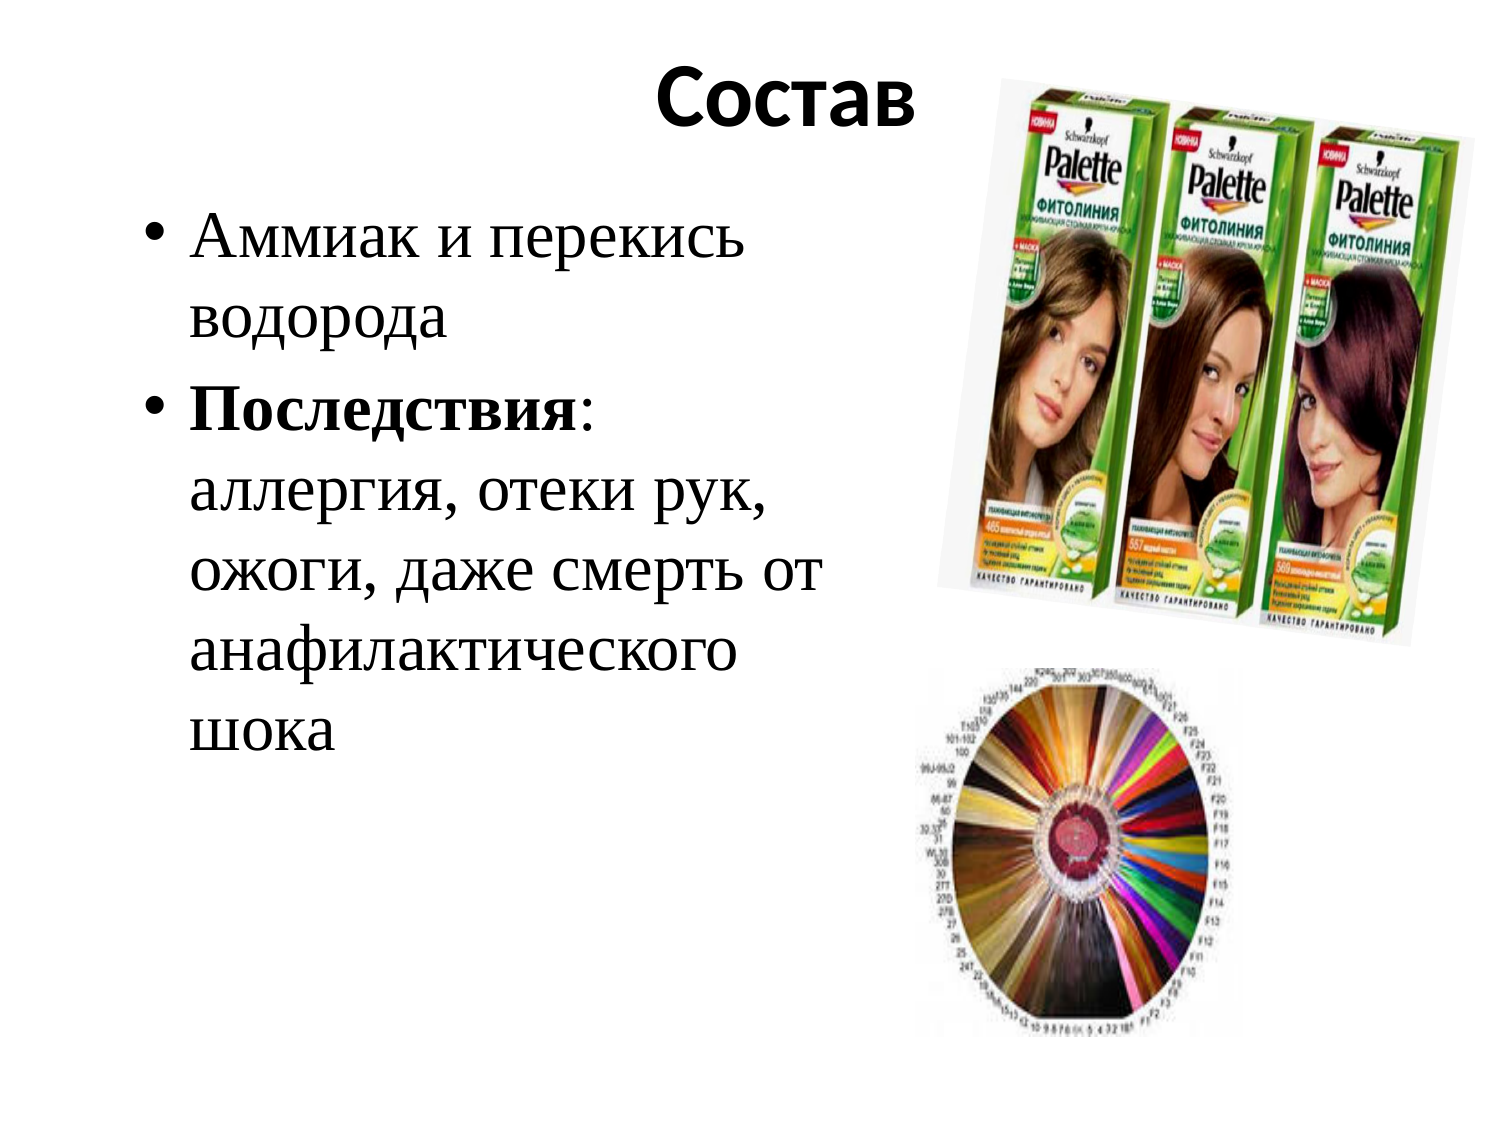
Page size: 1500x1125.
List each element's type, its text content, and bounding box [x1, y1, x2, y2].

picture [915, 668, 1243, 1037]
list Аммиак и перекись водорода Последствия: аллергия, отеки рук, ожоги, даже смерть от анафилактического шока [53, 182, 845, 1071]
picture [938, 79, 1475, 646]
title Состав [150, 19, 1425, 161]
